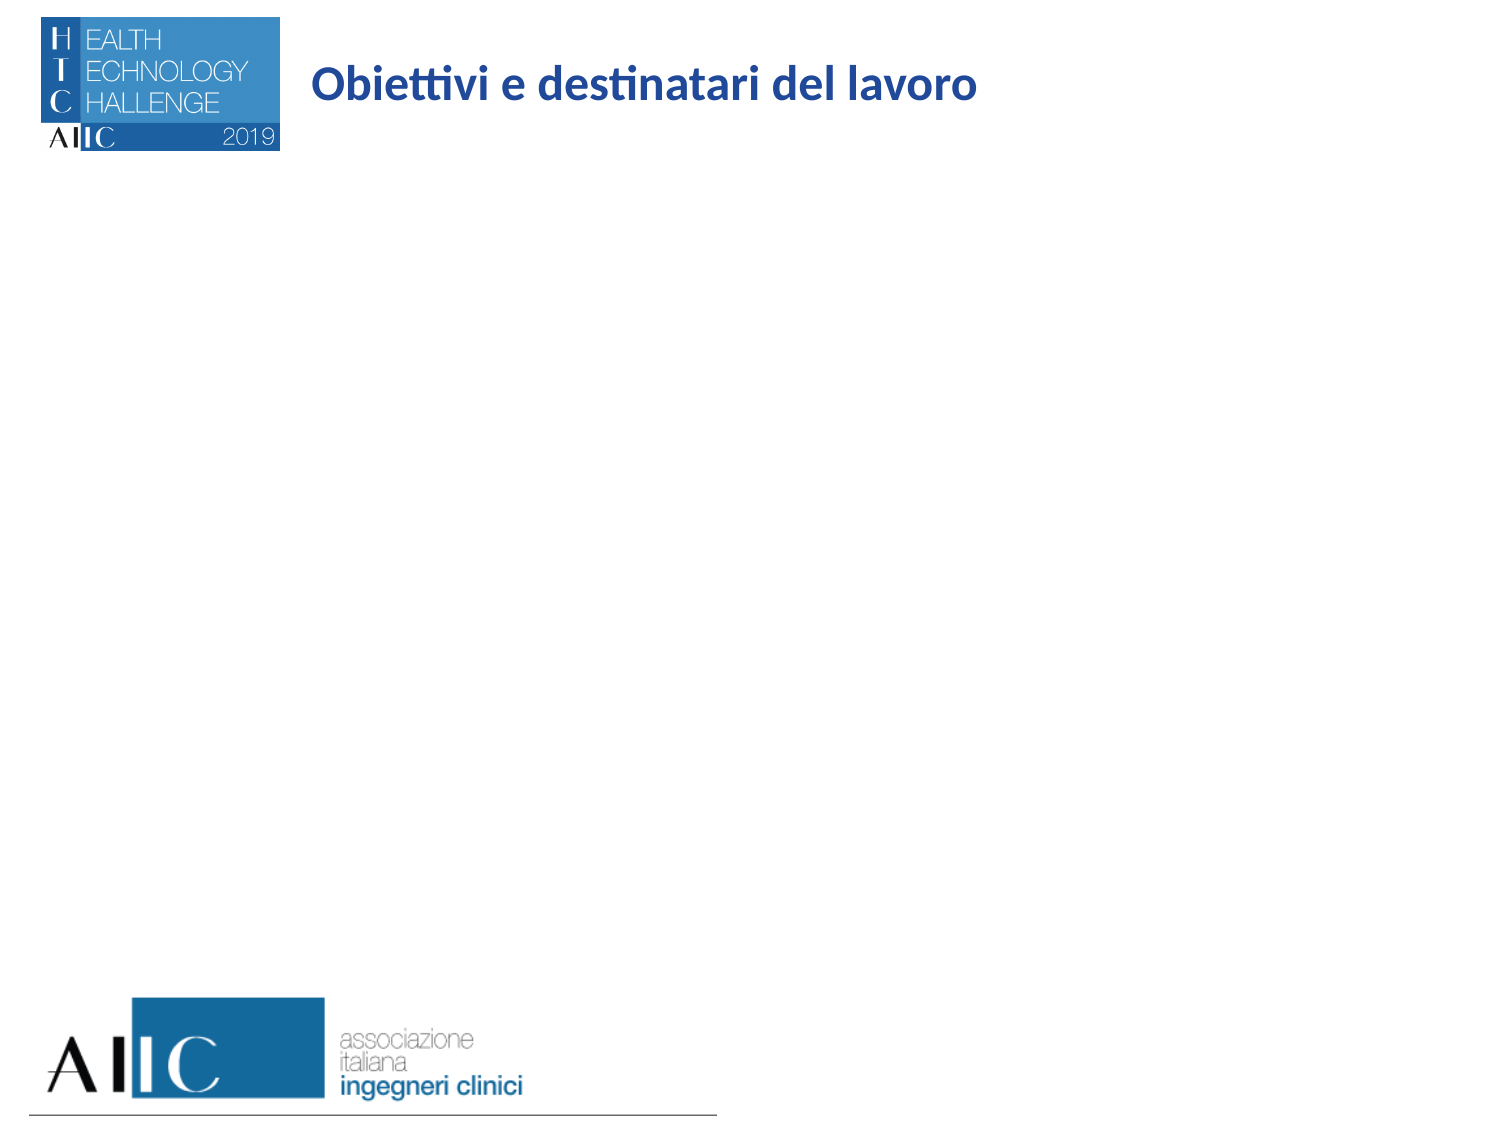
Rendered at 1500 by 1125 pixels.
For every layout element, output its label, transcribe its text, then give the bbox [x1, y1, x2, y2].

picture [29, 982, 717, 1116]
picture [41, 17, 280, 151]
text_box Obiettivi e destinatari del lavoro [303, 48, 1226, 139]
